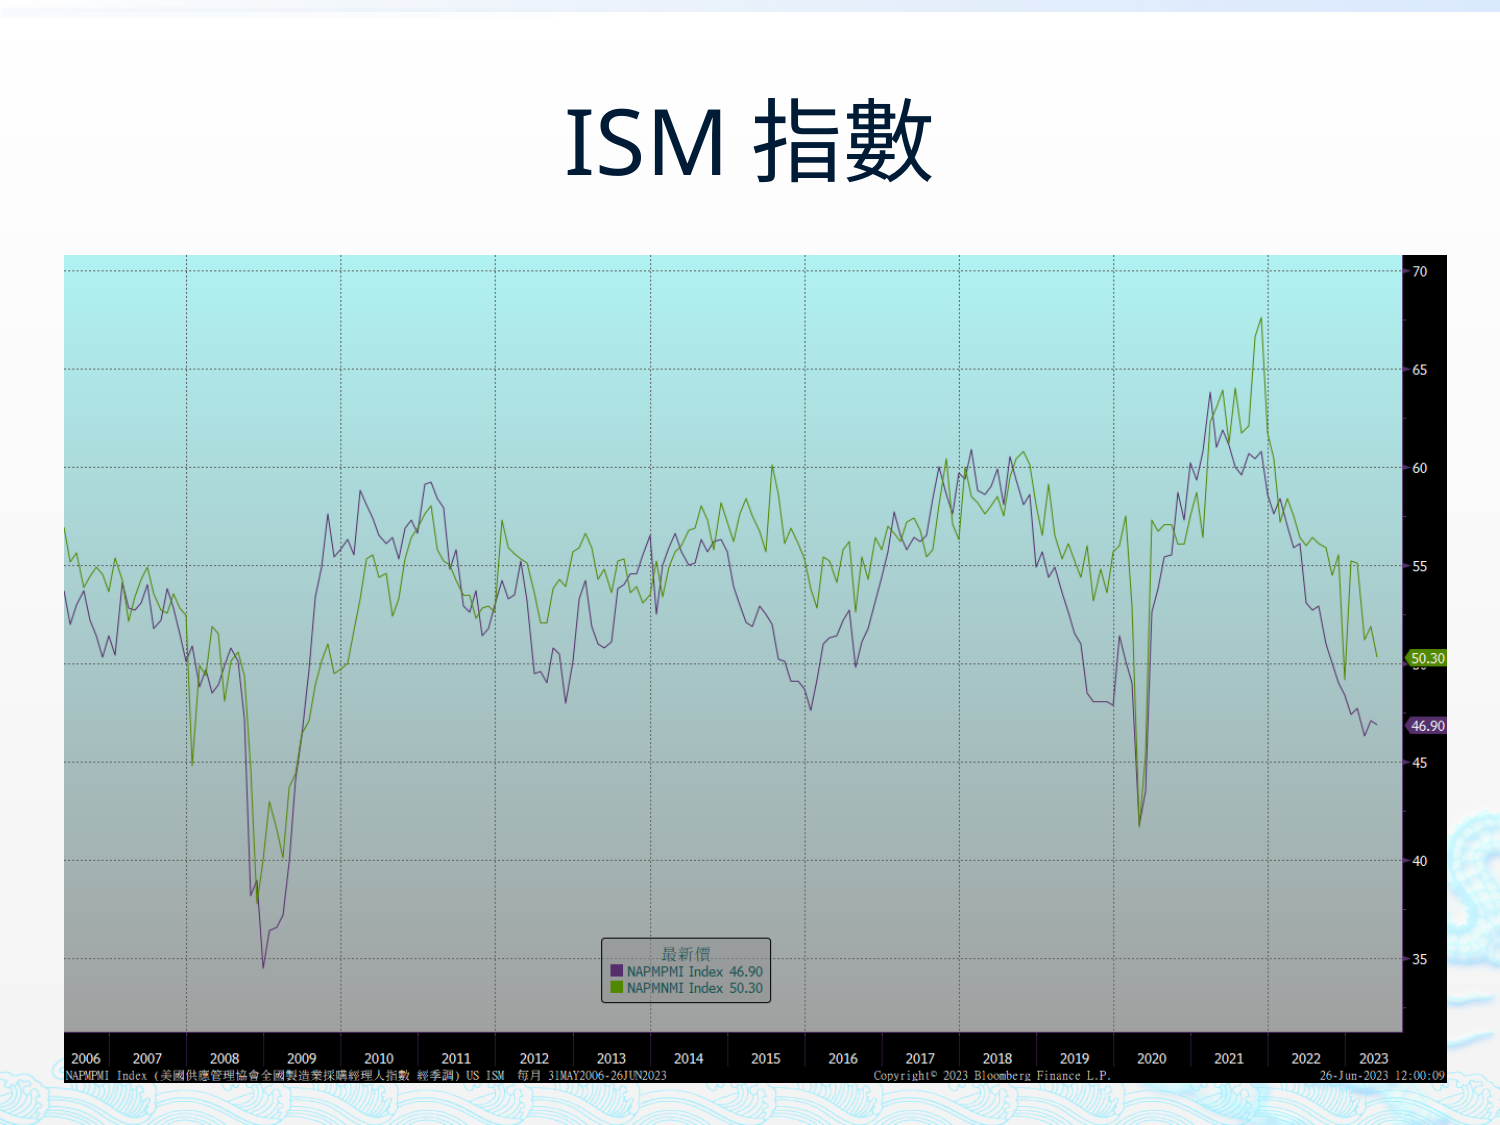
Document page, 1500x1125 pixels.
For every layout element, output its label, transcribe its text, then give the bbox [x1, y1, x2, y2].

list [64, 254, 1448, 1083]
title ISM指數 [75, 45, 1425, 233]
